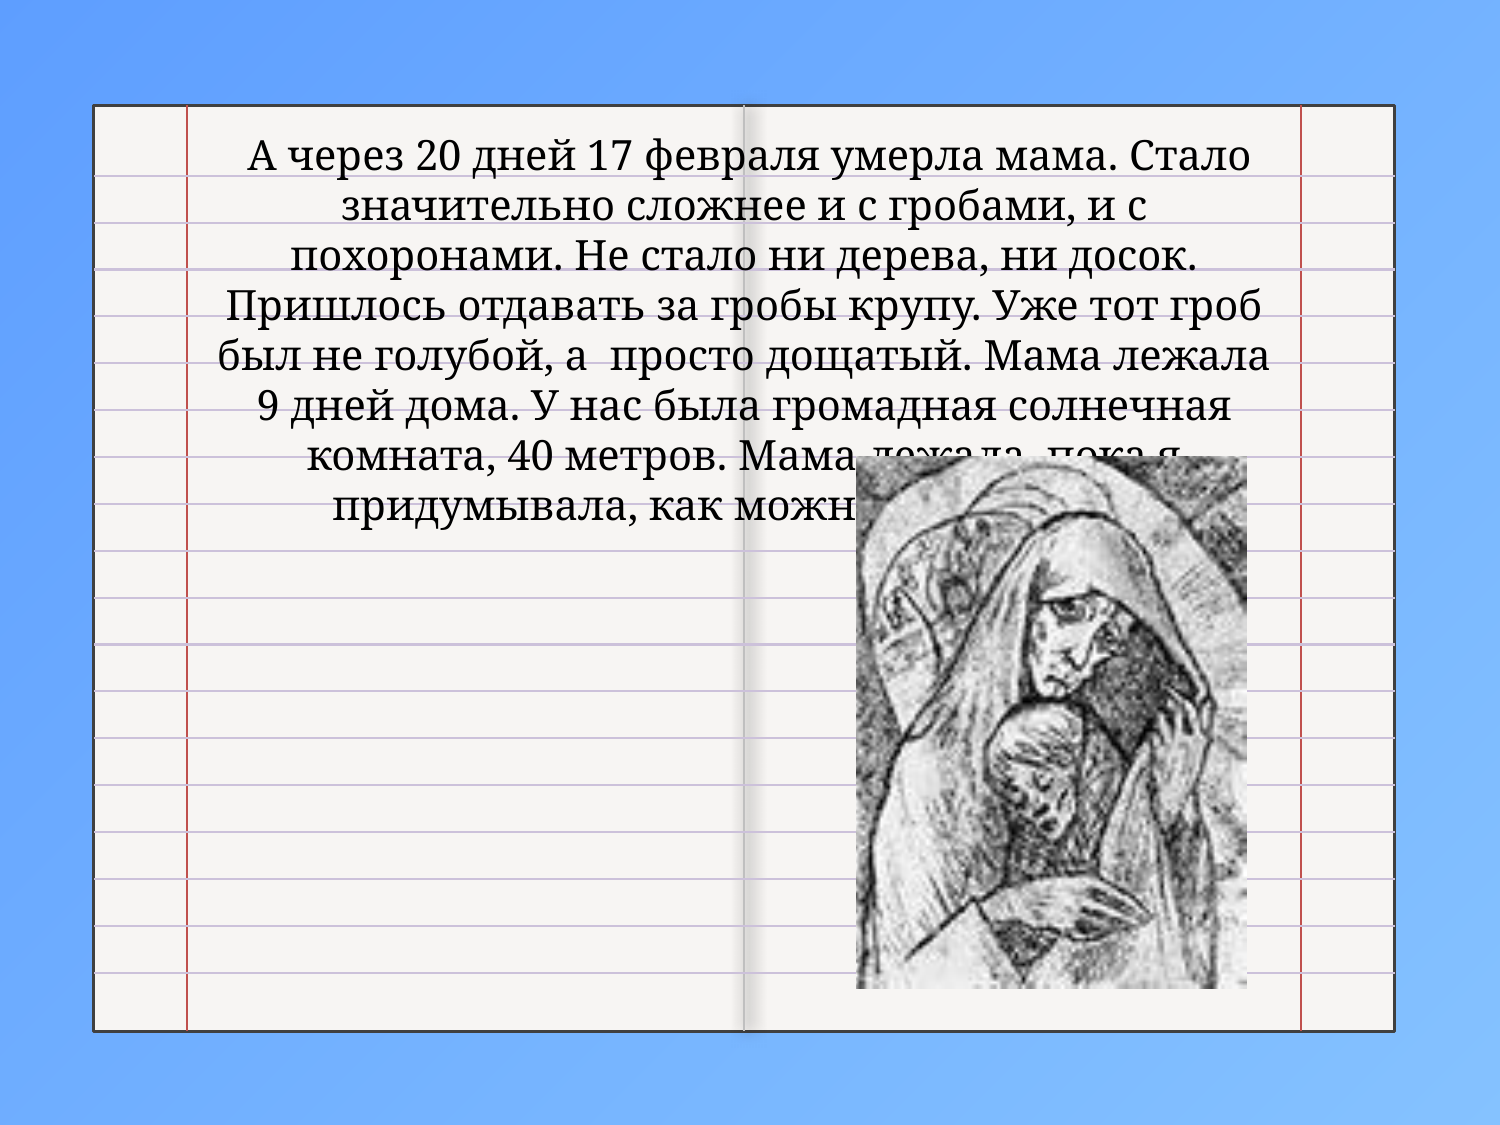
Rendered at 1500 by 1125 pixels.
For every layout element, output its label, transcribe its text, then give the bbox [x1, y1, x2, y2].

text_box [93, 175, 1395, 973]
text_box [92, 103, 740, 175]
text_box [92, 979, 738, 1033]
picture [856, 456, 1247, 989]
text_box [760, 977, 1397, 1033]
text_box А через 20 дней 17 февраля умерла мама. Стало значительно сложнее и с гробами, и с похоронами. Не стало ни дерева, ни досок. Пришлось отдавать за гробы крупу. Уже тот гроб был не голубой, а просто дощатый. Мама лежала 9 дней дома. У нас была громадная солнечная комната, 40 метров. Мама лежала, пока я придумывала, как можно похоронить. [187, 121, 1301, 174]
text_box [757, 103, 1397, 177]
